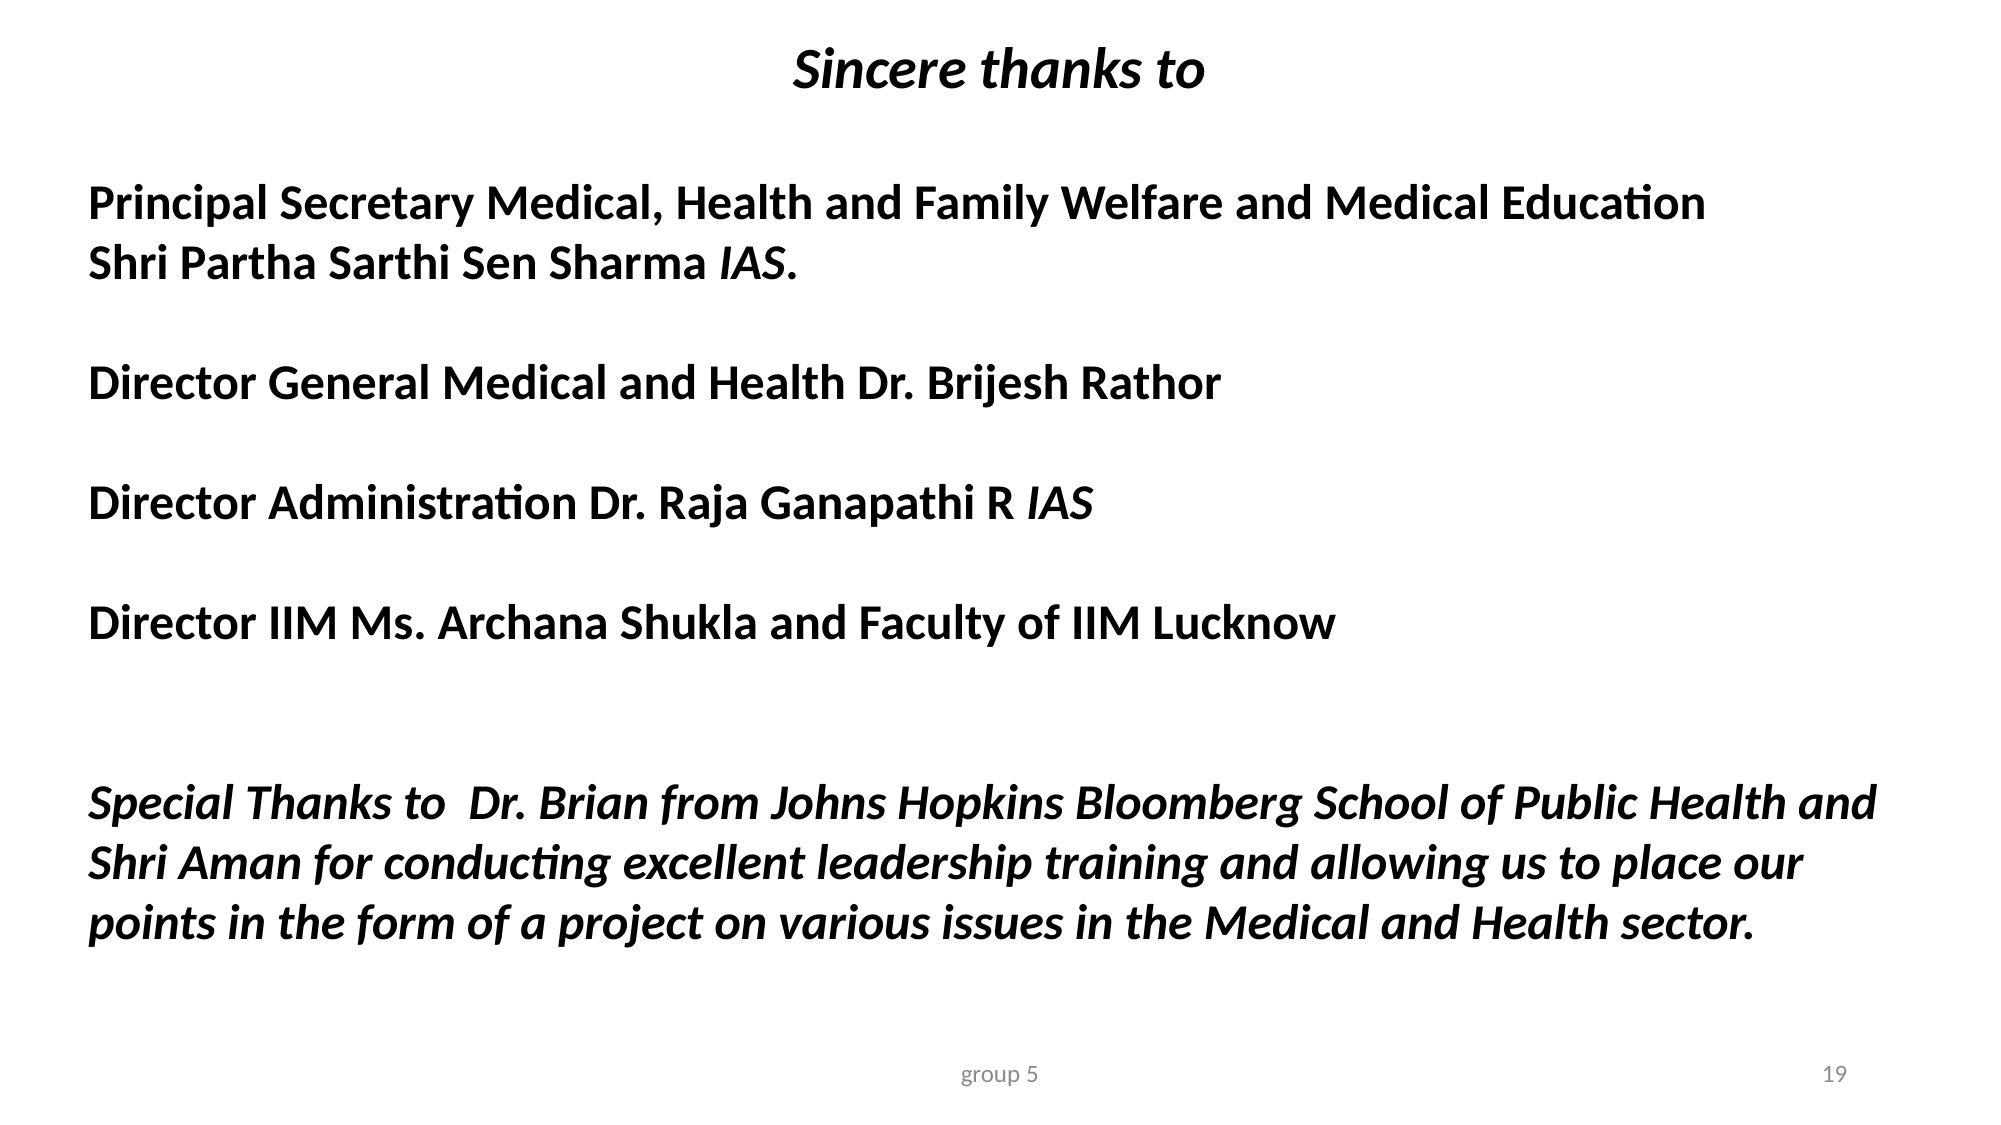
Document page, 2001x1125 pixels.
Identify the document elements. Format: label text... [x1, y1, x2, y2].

text_box Sincere thanks to Principal Secretary Medical, Health and Family Welfare and Medical Education Shri Partha Sarthi Sen Sharma IAS. Director General Medical and Health Dr. Brijesh Rathor Director Administration Dr. Raja Ganapathi R IAS Director IIM Ms. Archana Shukla and Faculty of IIM Lucknow Special Thanks to Dr. Brian from Johns Hopkins Bloomberg School of Public Health and Shri Aman for conducting excellent leadership training and allowing us to place our points in the form of a project on various issues in the Medical and Health sector. [73, 22, 1927, 957]
footer group 5 [662, 1042, 1338, 1103]
slide_number 19 [1412, 1042, 1863, 1103]
